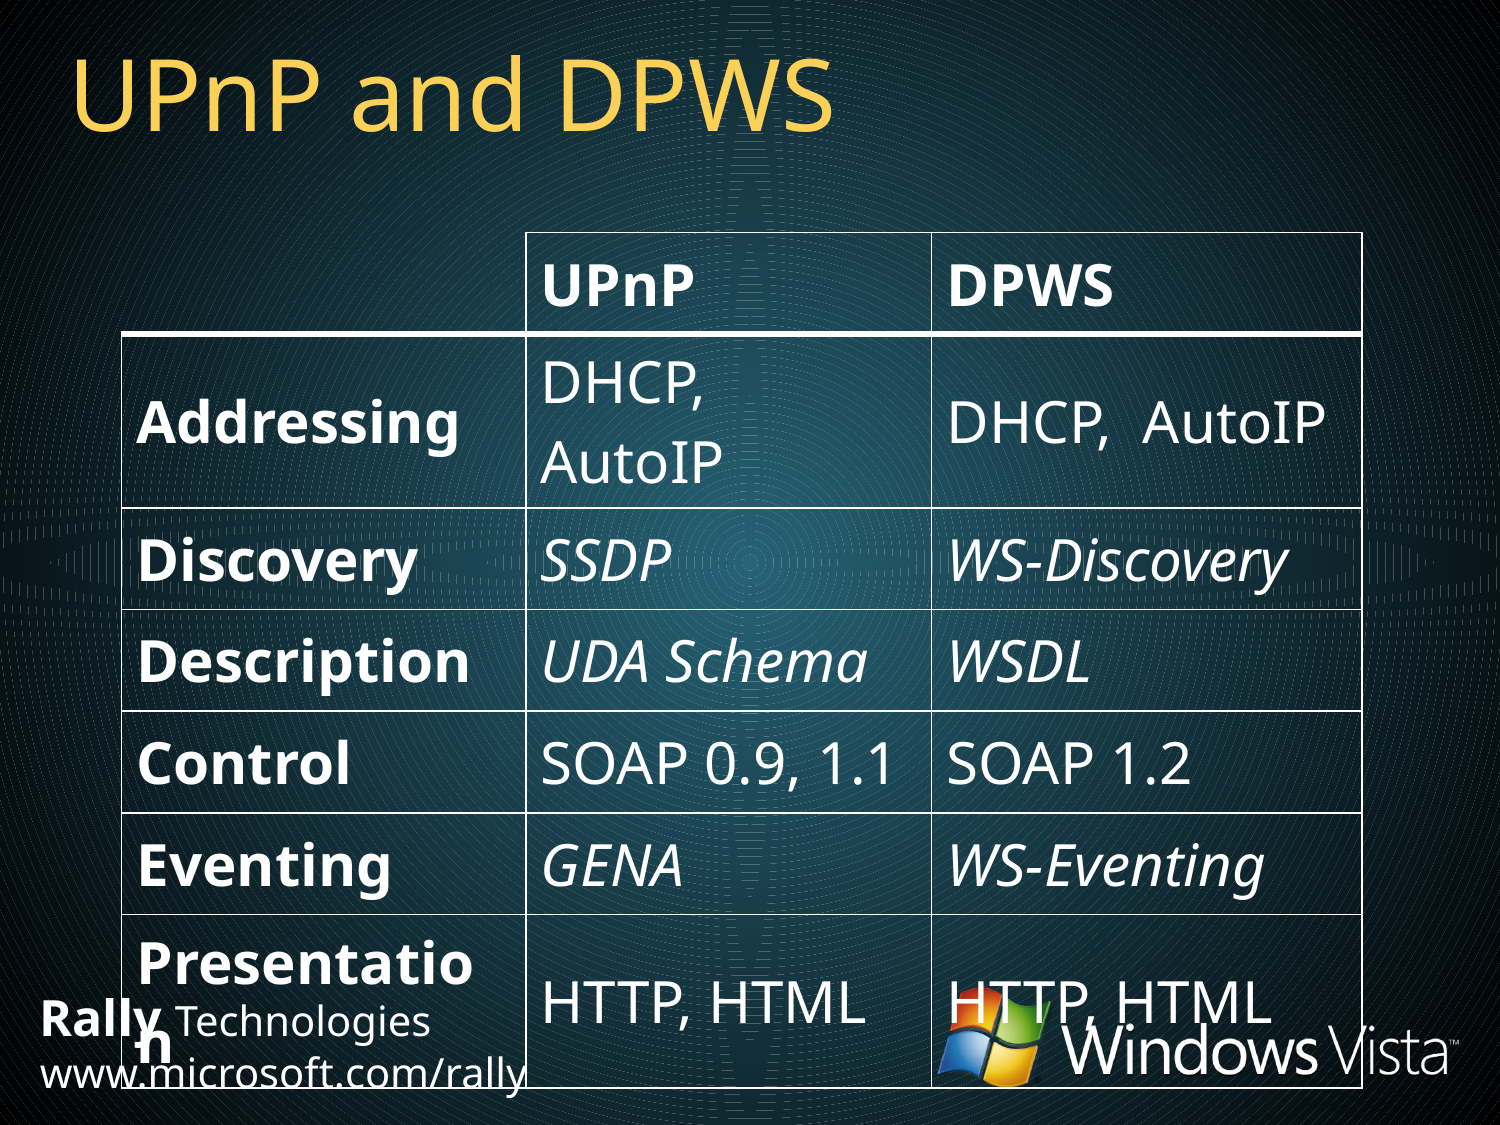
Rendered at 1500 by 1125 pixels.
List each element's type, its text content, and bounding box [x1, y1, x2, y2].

table_cell SOAP 0.9, 1.1 [527, 712, 931, 812]
table_header UPnP [527, 233, 931, 331]
table_cell Control [122, 712, 525, 812]
table_cell DHCP, AutoIP [932, 337, 1361, 507]
table_cell Presentation [122, 915, 525, 1087]
table_header [122, 233, 525, 331]
table_cell SOAP 1.2 [932, 712, 1361, 812]
picture [903, 953, 1481, 1125]
title UPnP and DPWS [52, 37, 1451, 161]
table_cell WSDL [932, 610, 1361, 710]
table_header DPWS [932, 233, 1361, 331]
table_cell GENA [527, 814, 931, 914]
table_cell UDA Schema [527, 610, 931, 710]
table_cell Discovery [122, 509, 525, 609]
table_cell SSDP [527, 509, 931, 609]
table_cell HTTP, HTML [527, 915, 931, 1087]
table_cell Description [122, 610, 525, 710]
table_cell Addressing [122, 337, 525, 507]
table_cell HTTP, HTML [932, 915, 1361, 1087]
table_cell Eventing [122, 814, 525, 914]
table_cell DHCP, AutoIP [527, 337, 931, 507]
table_cell WS-Discovery [932, 509, 1361, 609]
table_cell WS-Eventing [932, 814, 1361, 914]
